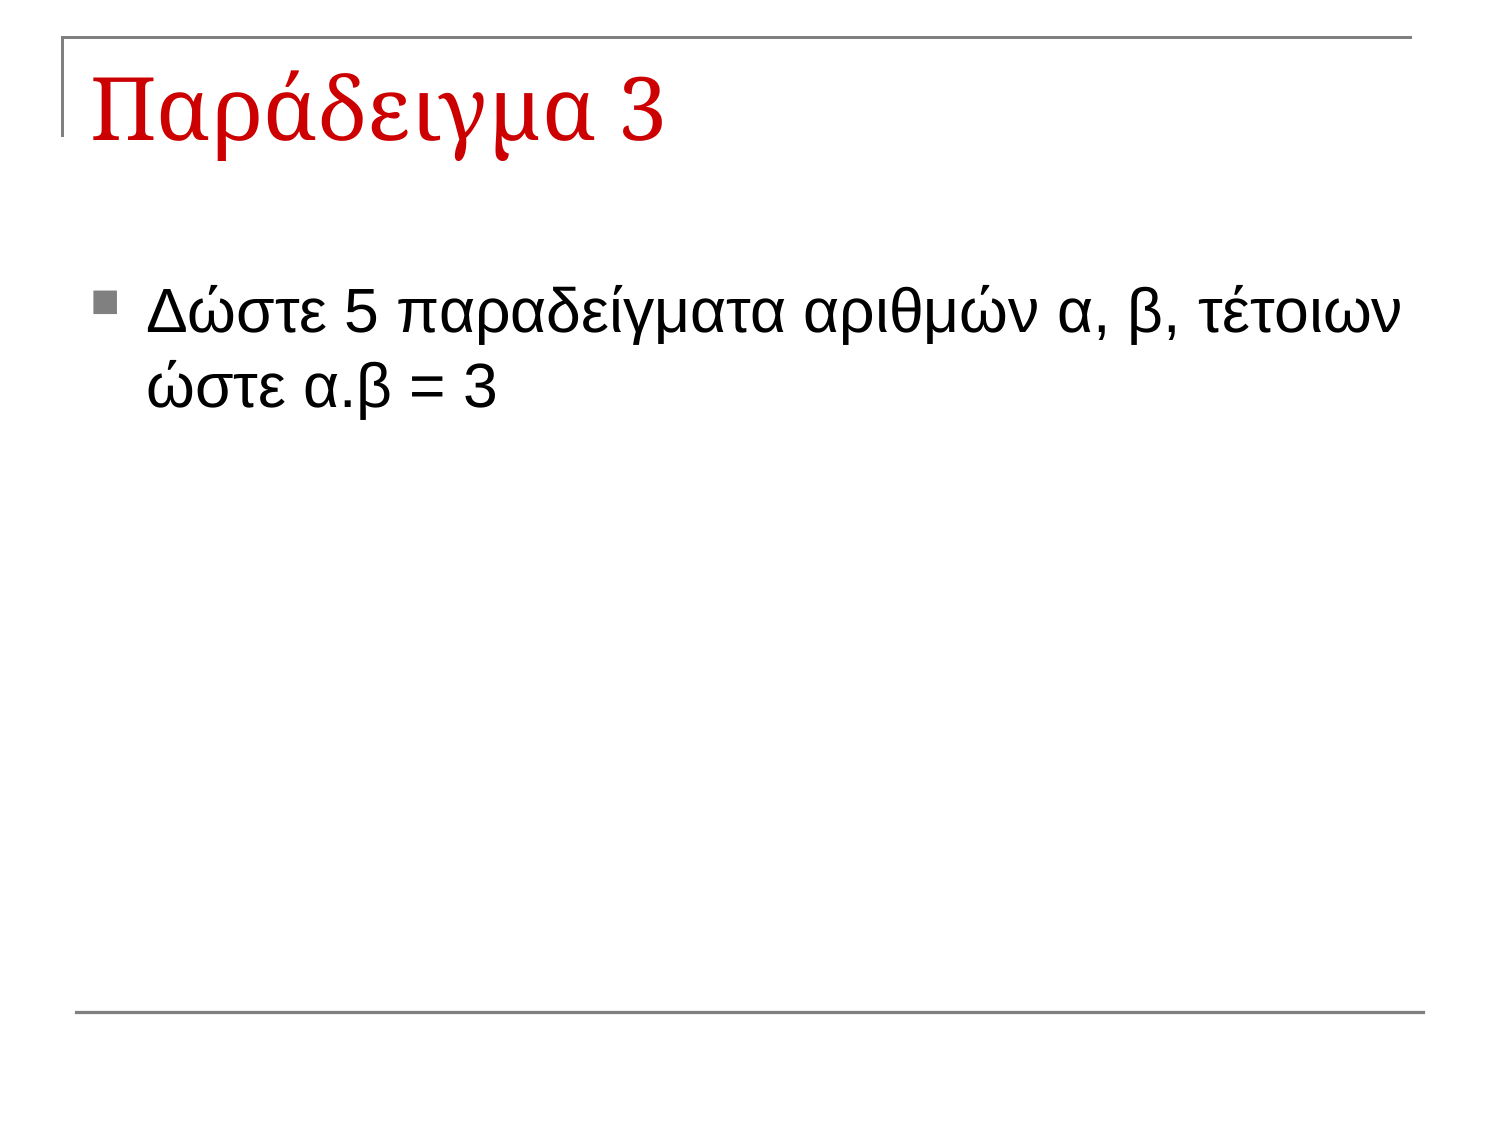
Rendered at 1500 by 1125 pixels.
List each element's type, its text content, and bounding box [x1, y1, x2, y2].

title Παράδειγμα 3 [74, 45, 1426, 233]
list Δώστε 5 παραδείγματα αριθμών α, β, τέτοιων ώστε α.β = 3 [74, 262, 1426, 1006]
